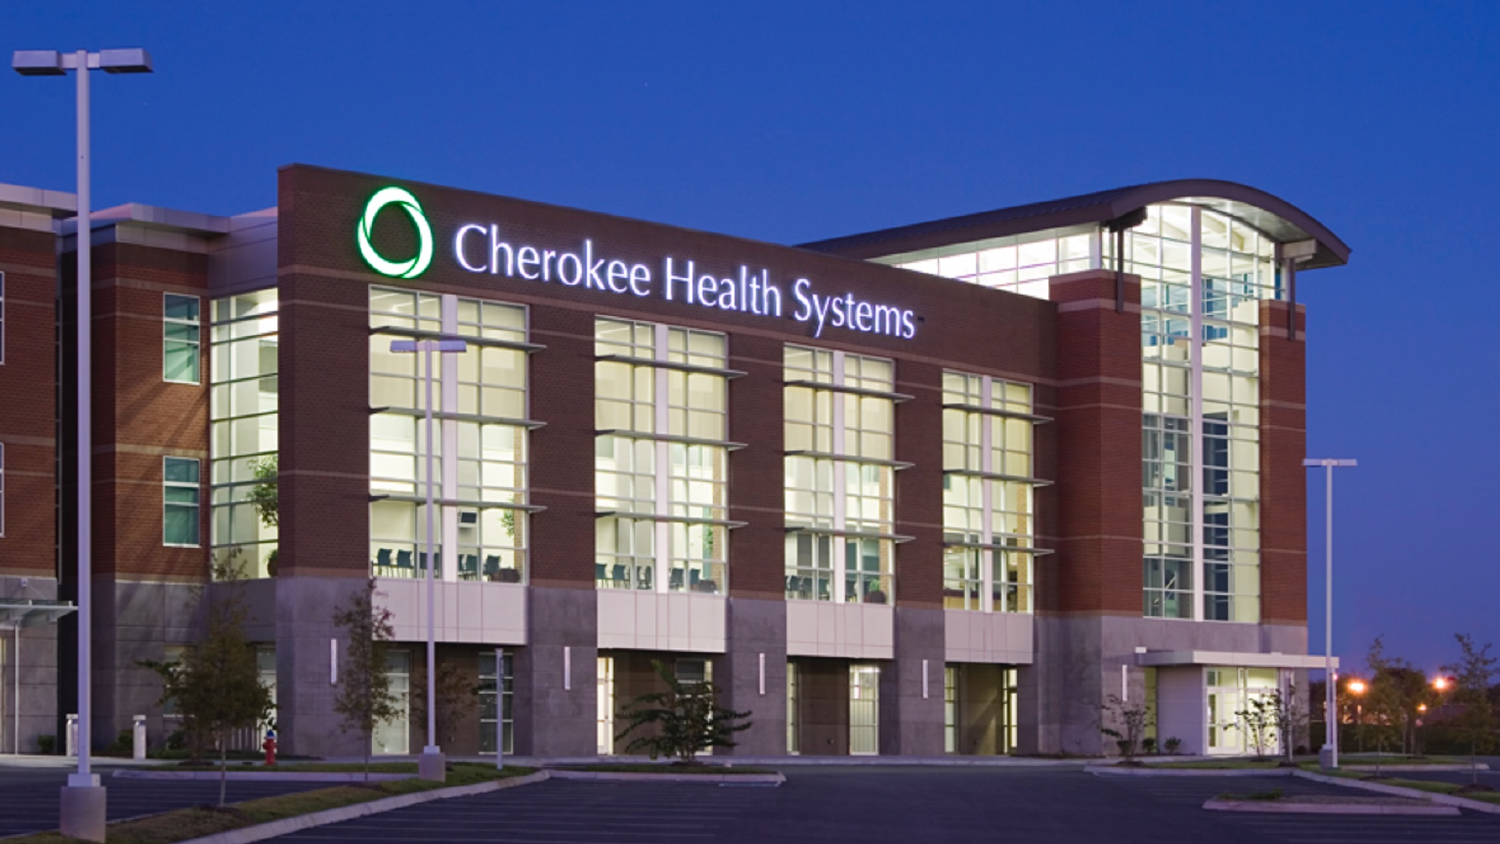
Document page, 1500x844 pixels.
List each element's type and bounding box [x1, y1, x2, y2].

list [0, 0, 1500, 844]
